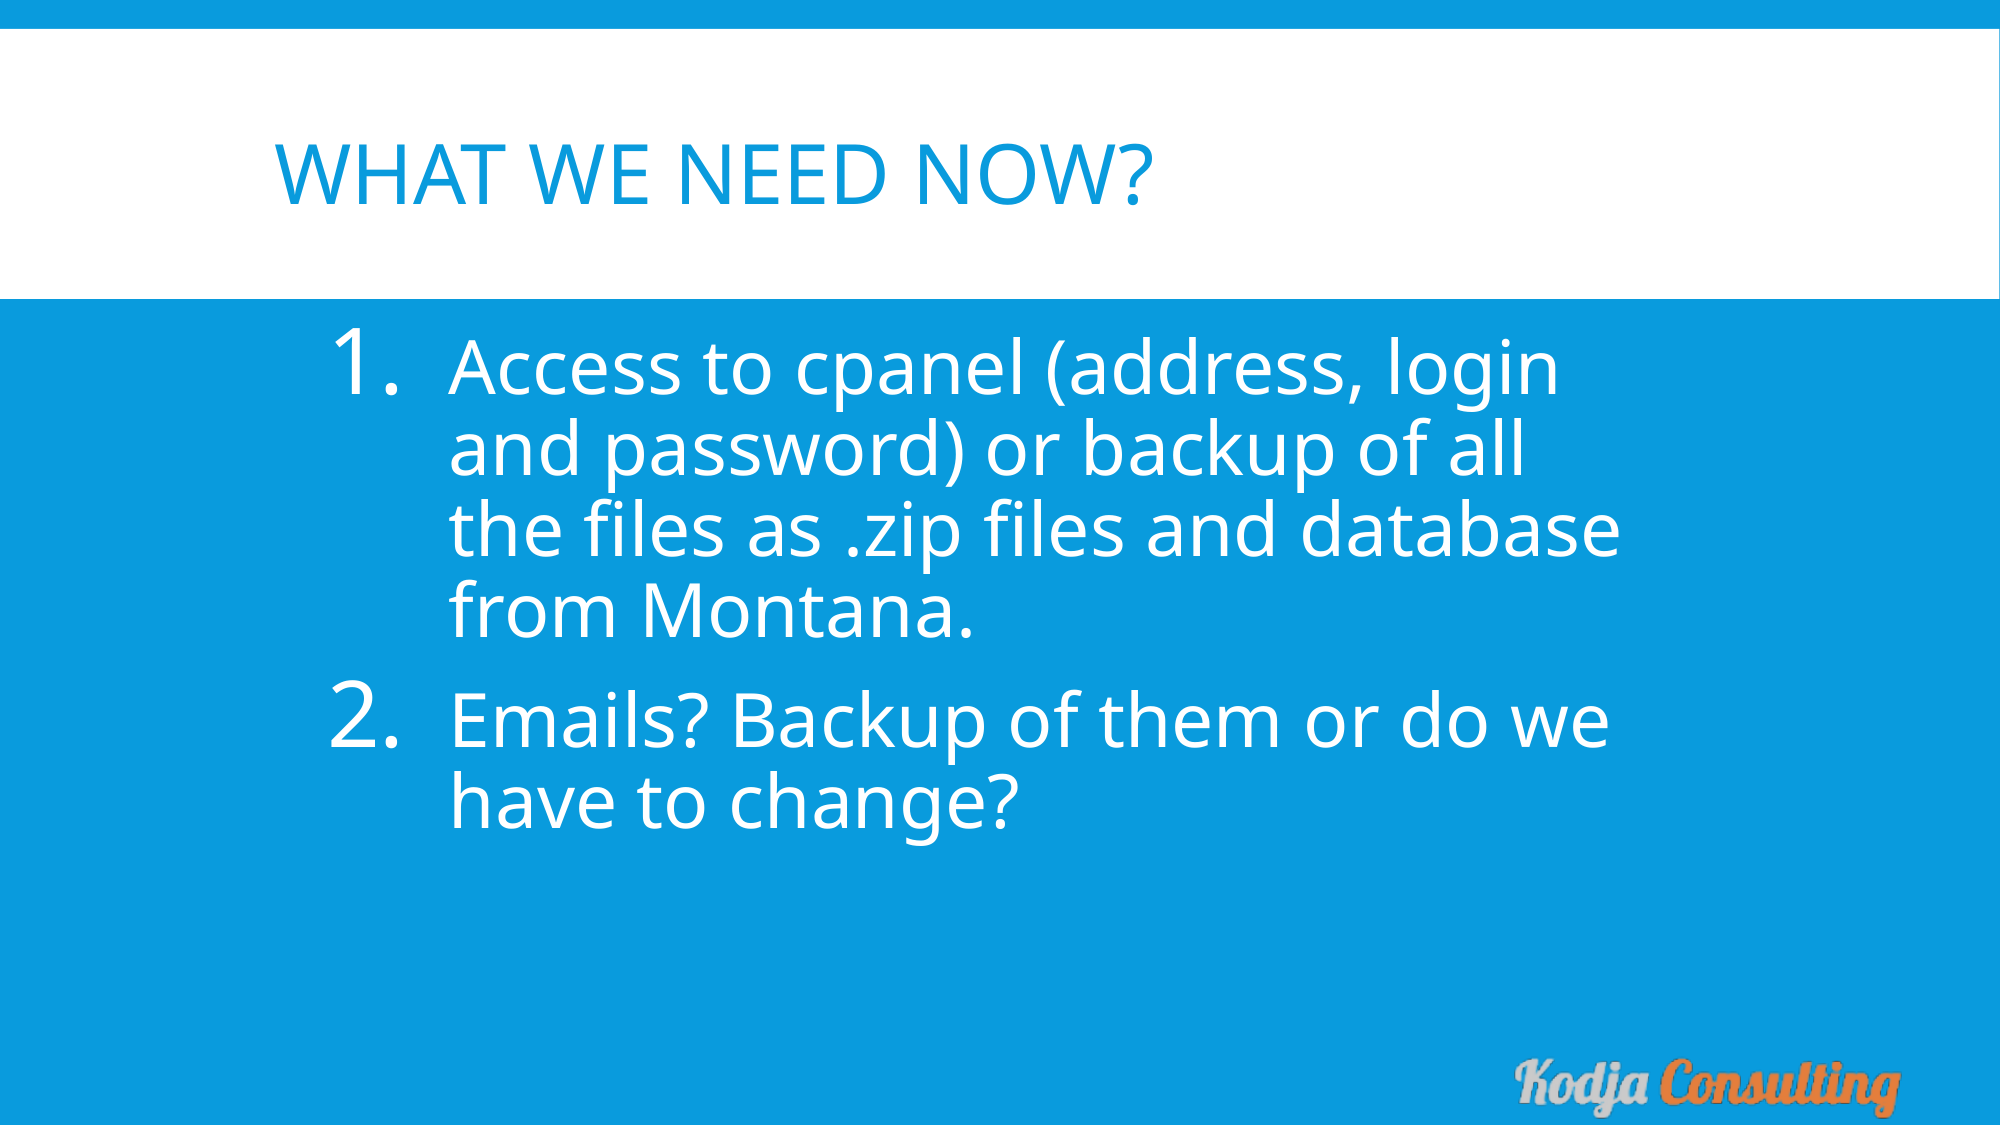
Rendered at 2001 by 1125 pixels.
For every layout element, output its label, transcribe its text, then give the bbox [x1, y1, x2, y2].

picture [1660, 1058, 1901, 1118]
picture [1515, 1058, 1648, 1118]
title What we need now? [259, 63, 1610, 294]
list Access to cpanel (address, login and password) or backup of all the files as .zip files and database from Montana. Emails? Backup of them or do we have to change? [312, 322, 1663, 1008]
